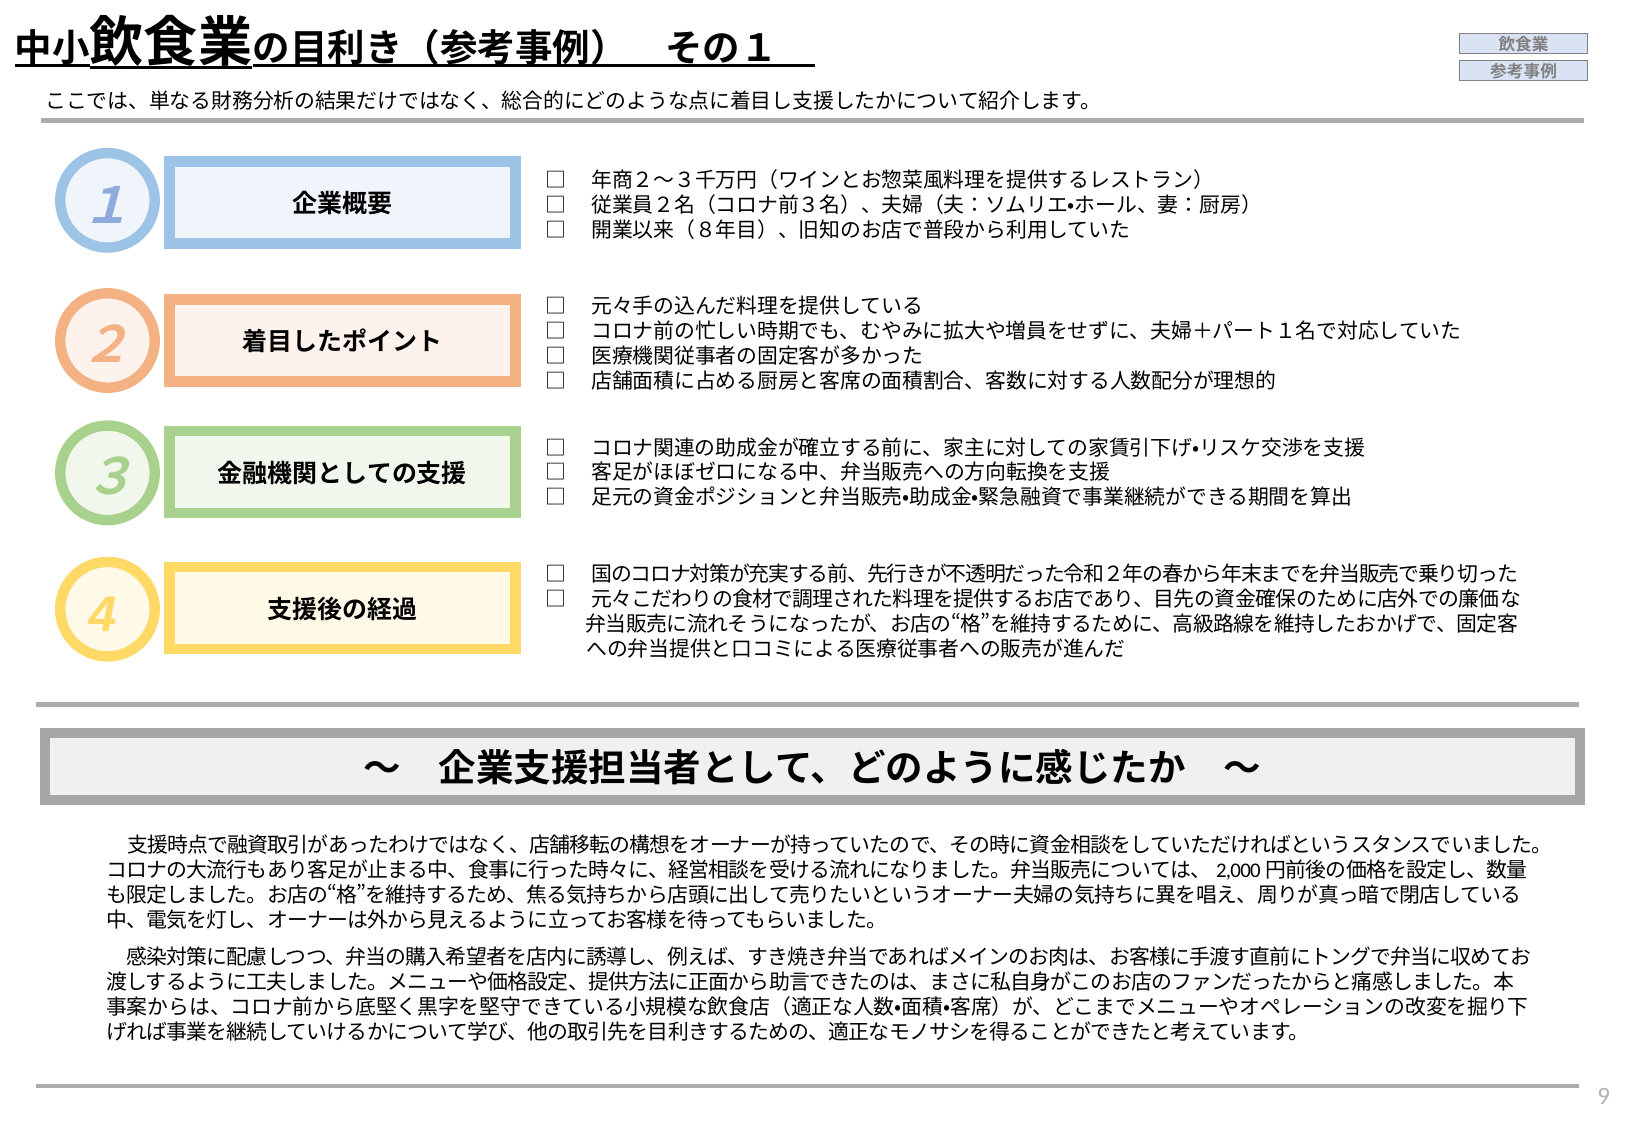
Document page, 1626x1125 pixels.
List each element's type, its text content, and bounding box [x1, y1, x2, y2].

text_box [60, 153, 1559, 250]
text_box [60, 425, 1554, 521]
text_box 支援時点で融資取引があったわけではなく、店舗移転の構想をオーナーが持っていたので、その時に資金相談をしていただければというスタンスでいました。コロナの大流行もあり客足が止まる中、食事に行った時々に、経営相談を受ける流れになりました。弁当販売については、2,000円前後の価格を設定し、数量も限定しました。お店の“格”を維持するため、焦る気持ちから店頭に出して売りたいというオーナー夫婦の気持ちに異を唱え、周りが真っ暗で閉店している中、電気を灯し、オーナーは外から見えるように立ってお客様を待ってもらいました。 感染対策に配慮しつつ、弁当の購入希望者を店内に誘導し、例えば、すき焼き弁当であればメインのお肉は、お客様に手渡す直前にトングで弁当に収めてお渡しするように工夫しました。メニューや価格設定、提供方法に正面から助言できたのは、まさに私自身がこのお店のファンだったからと痛感しました。本事案からは、コロナ前から底堅く黒字を堅守できている小規模な飲食店（適正な人数・面積・客席）が、どこまでメニューやオペレーションの改変を掘り下げれば事業を継続していけるかについて学び、他の取引先を目利きするための、適正なモノサシを得ることができたと考えています。 [91, 824, 1547, 1052]
text_box ～ 企業支援担当者として、どのように感じたか ～ [44, 732, 1581, 801]
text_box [60, 285, 1559, 402]
text_box 参考事例 [1459, 60, 1588, 81]
text_box 飲食業 [1459, 33, 1588, 54]
text_box 中小飲食業の目利き（参考事例） その１ [0, 0, 1058, 80]
text_box ここでは、単なる財務分析の結果だけではなく、総合的にどのような点に着目し支援したかについて紹介します。 [30, 80, 1146, 121]
slide_number 35 [1545, 1065, 1625, 1125]
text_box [60, 553, 1588, 670]
